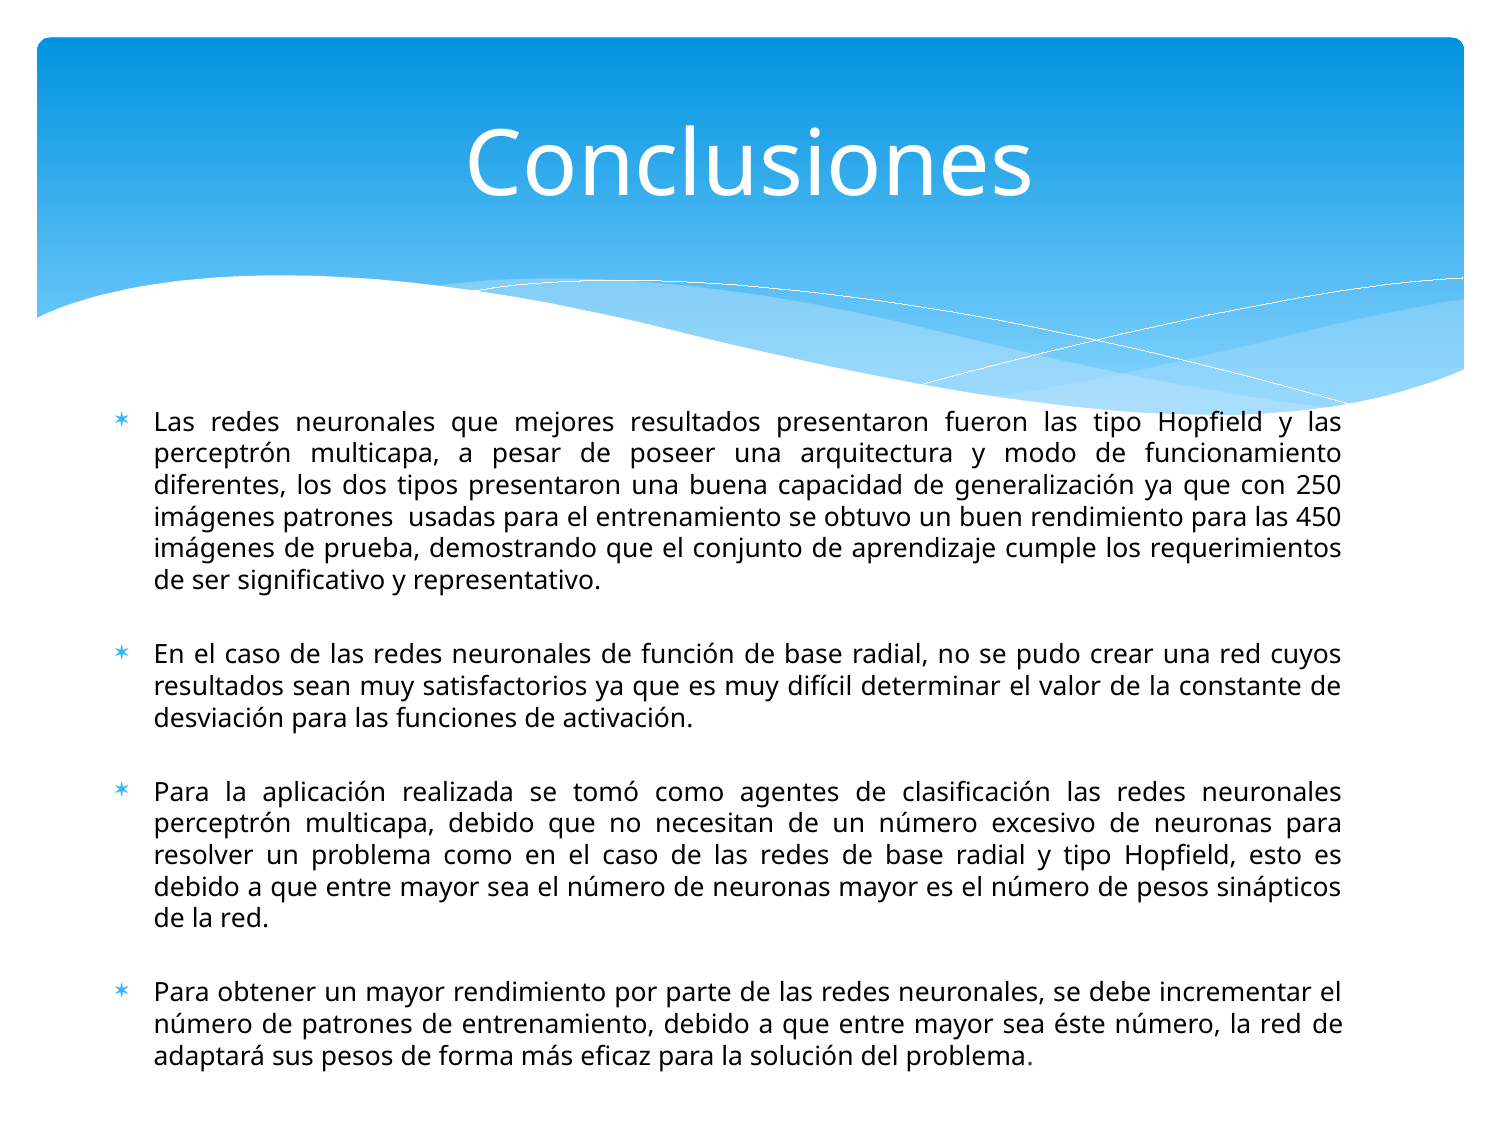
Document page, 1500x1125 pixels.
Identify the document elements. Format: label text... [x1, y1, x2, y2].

title Conclusiones [75, 55, 1425, 261]
list Las redes neuronales que mejores resultados presentaron fueron las tipo Hopfield y las perceptrón multicapa, a pesar de poseer una arquitectura y modo de funcionamiento diferentes, los dos tipos presentaron una buena capacidad de generalización ya que con 250 imágenes patrones usadas para el entrenamiento se obtuvo un buen rendimiento para las 450 imágenes de prueba, demostrando que el conjunto de aprendizaje cumple los requerimientos de ser significativo y representativo. En el caso de las redes neuronales de función de base radial, no se pudo crear una red cuyos resultados sean muy satisfactorios ya que es muy difícil determinar el valor de la constante de desviación para las funciones de activación. Para la aplicación realizada se tomó como agentes de clasificación las redes neuronales perceptrón multicapa, debido que no necesitan de un número excesivo de neuronas para resolver un problema como en el caso de las redes de base radial y tipo Hopfield, esto es debido a que entre mayor sea el número de neuronas mayor es el número de pesos sinápticos de la red. Para obtener un mayor rendimiento por parte de las redes neuronales, se debe incrementar el número de patrones de entrenamiento, debido a que entre mayor sea éste número, la red de adaptará sus pesos de forma más eficaz para la solución del problema. [100, 397, 1359, 1083]
